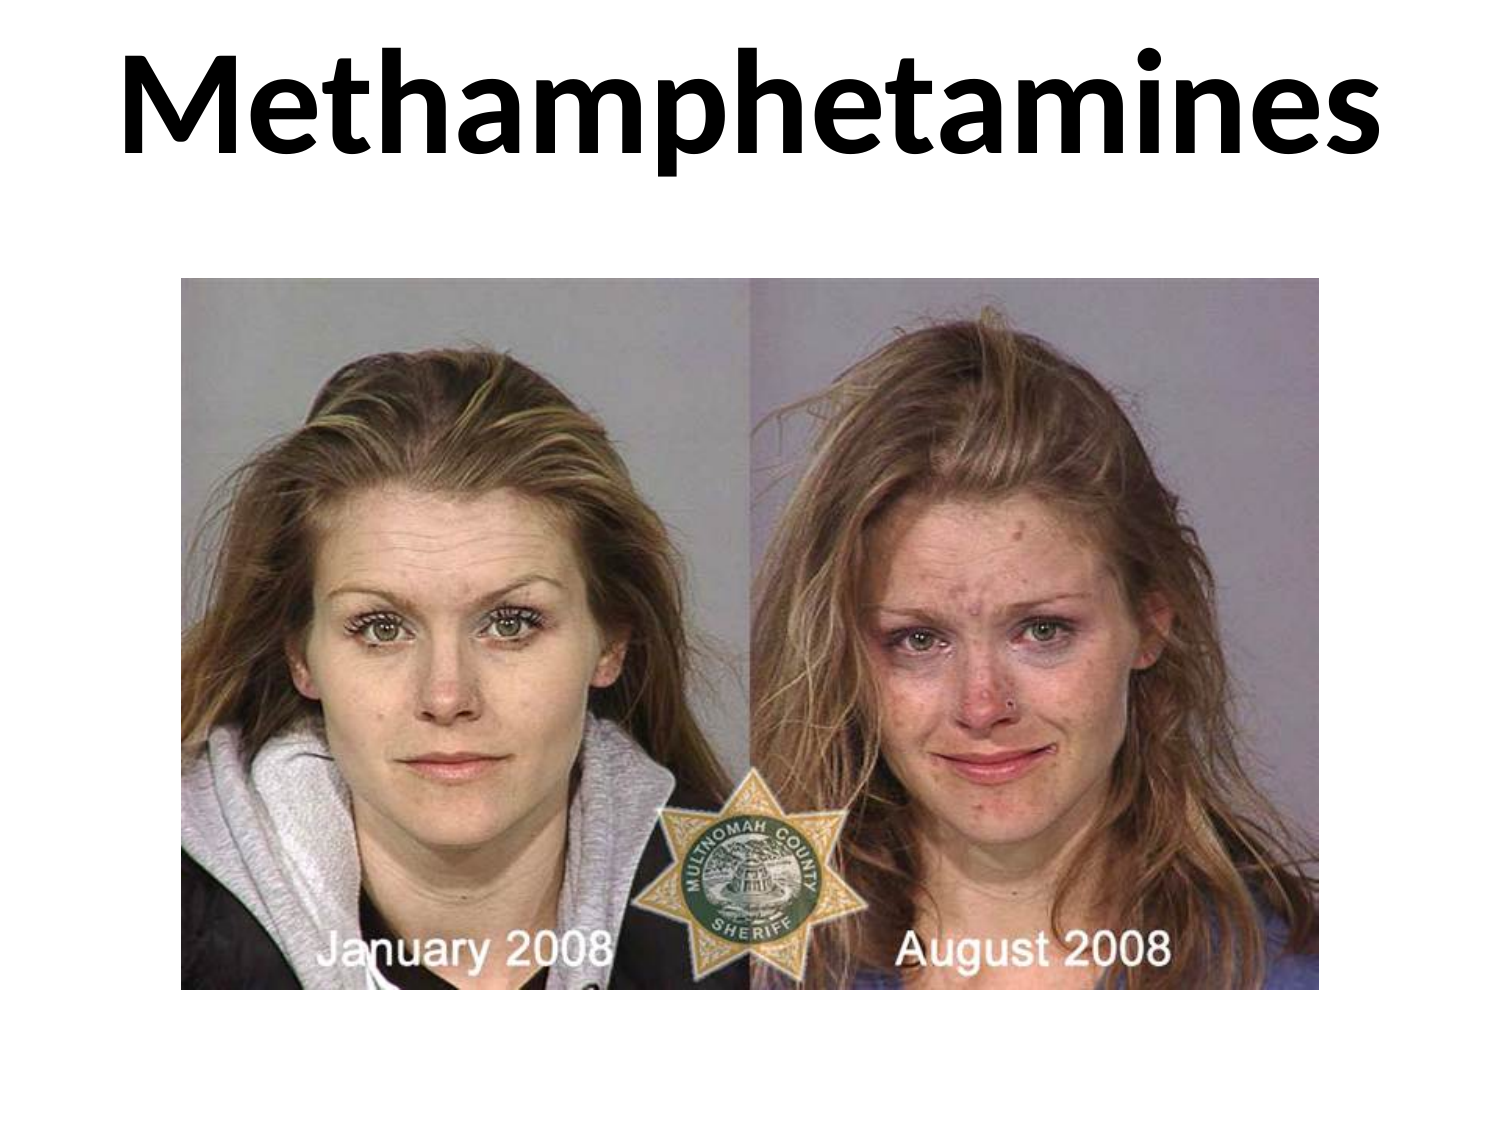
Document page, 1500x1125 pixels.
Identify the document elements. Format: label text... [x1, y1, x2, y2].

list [180, 278, 1319, 990]
title Methamphetamines [75, 0, 1425, 188]
